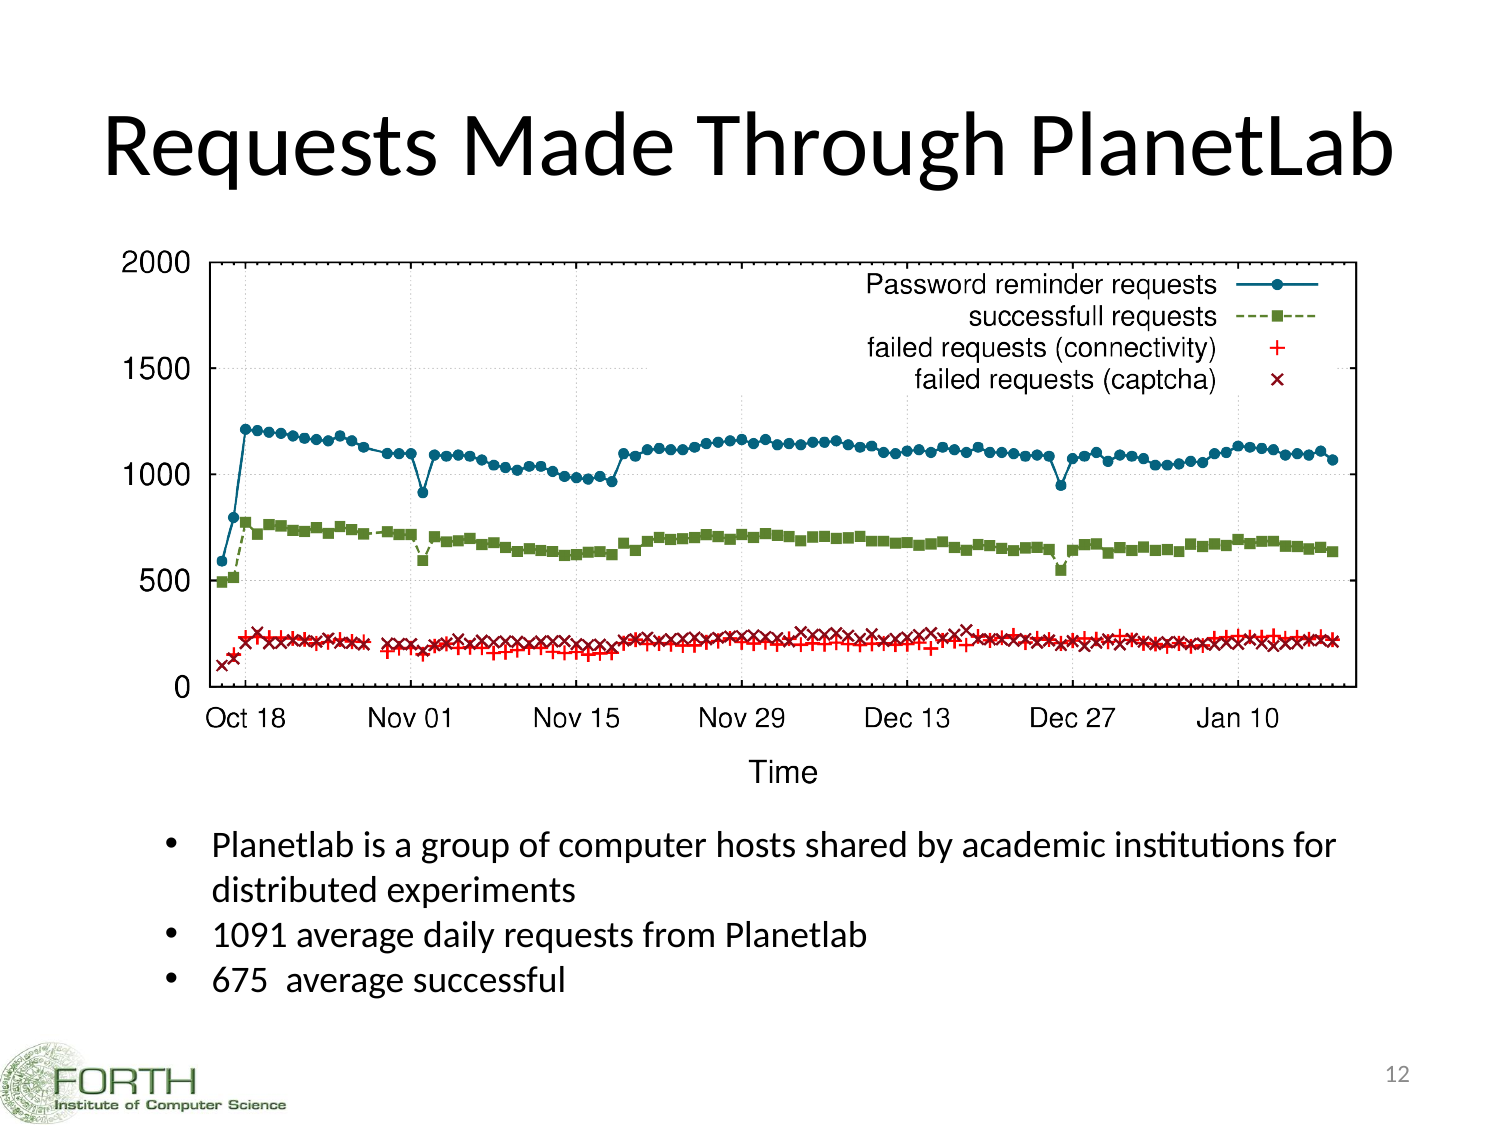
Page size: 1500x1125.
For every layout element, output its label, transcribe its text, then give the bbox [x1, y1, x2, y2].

text_box Planetlab is a group of computer hosts shared by academic institutions for distributed experiments 1091 average daily requests from Planetlab 675 average successful [149, 812, 1363, 1125]
title Requests Made Through PlanetLab [75, 45, 1425, 233]
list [62, 224, 1413, 794]
slide_number 12 [1363, 1042, 1425, 1103]
picture [0, 1034, 305, 1125]
